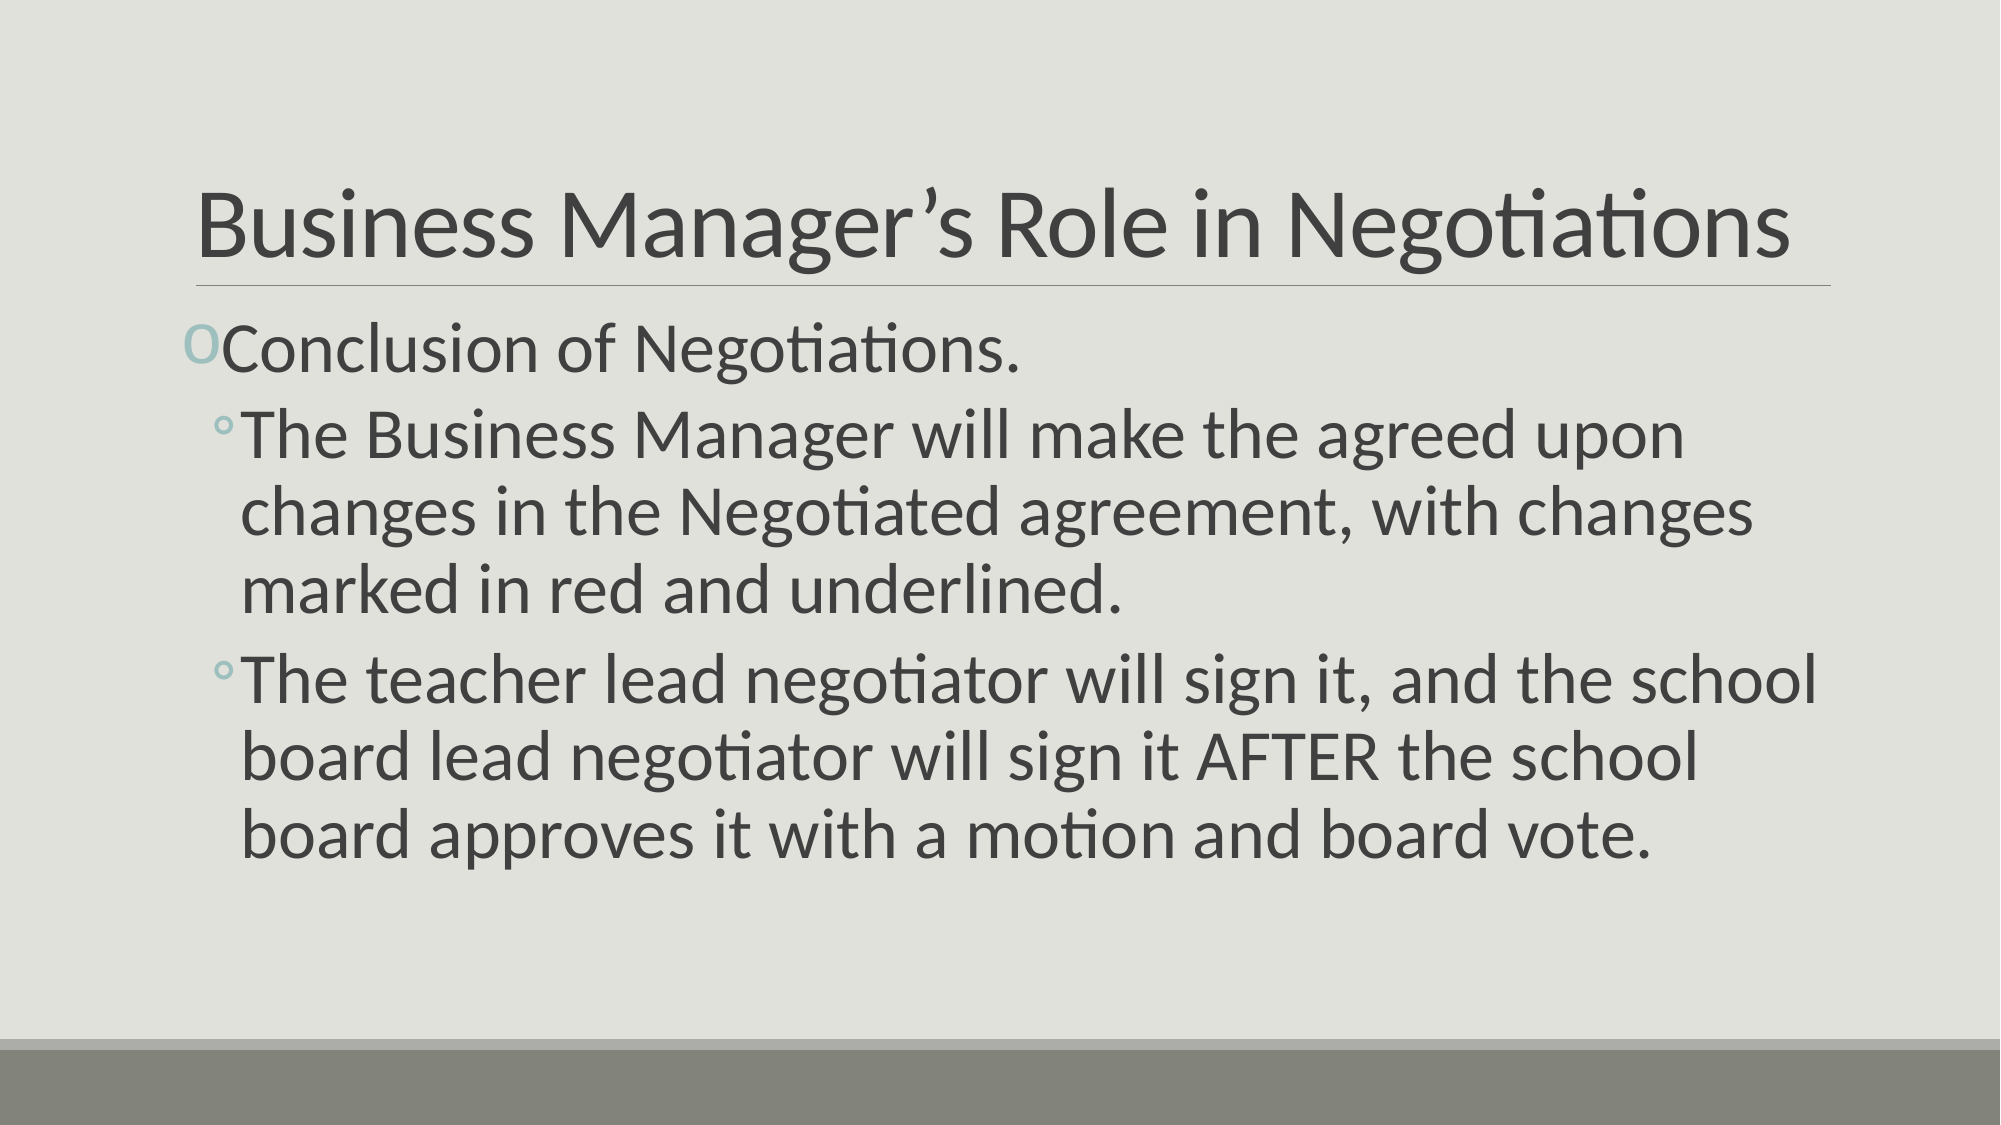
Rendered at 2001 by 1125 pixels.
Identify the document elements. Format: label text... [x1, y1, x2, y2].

title Business Manager’s Role in Negotiations [180, 47, 1830, 285]
list Conclusion of Negotiations. The Business Manager will make the agreed upon changes in the Negotiated agreement, with changes marked in red and underlined. The teacher lead negotiator will sign it, and the school board lead negotiator will sign it AFTER the school board approves it with a motion and board vote. [180, 302, 1830, 963]
